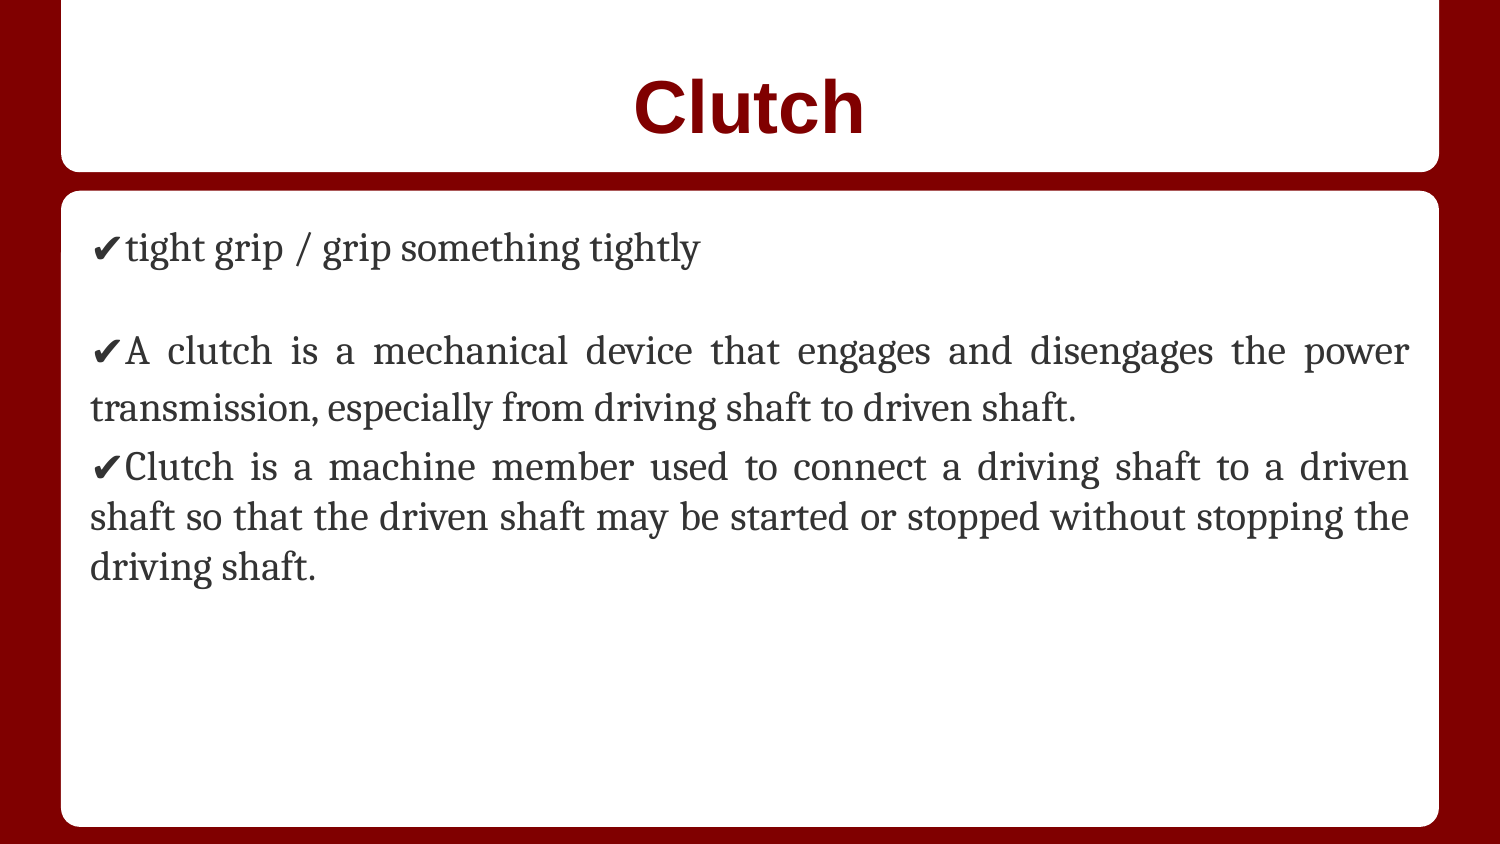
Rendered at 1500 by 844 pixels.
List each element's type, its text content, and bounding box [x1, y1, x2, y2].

title Clutch [75, 22, 1425, 164]
list tight grip / grip something tightly A clutch is a mechanical device that engages and disengages the power transmission, especially from driving shaft to driven shaft. Clutch is a machine member used to connect a driving shaft to a driven shaft so that the driven shaft may be started or stopped without stopping the driving shaft. [75, 196, 1425, 808]
